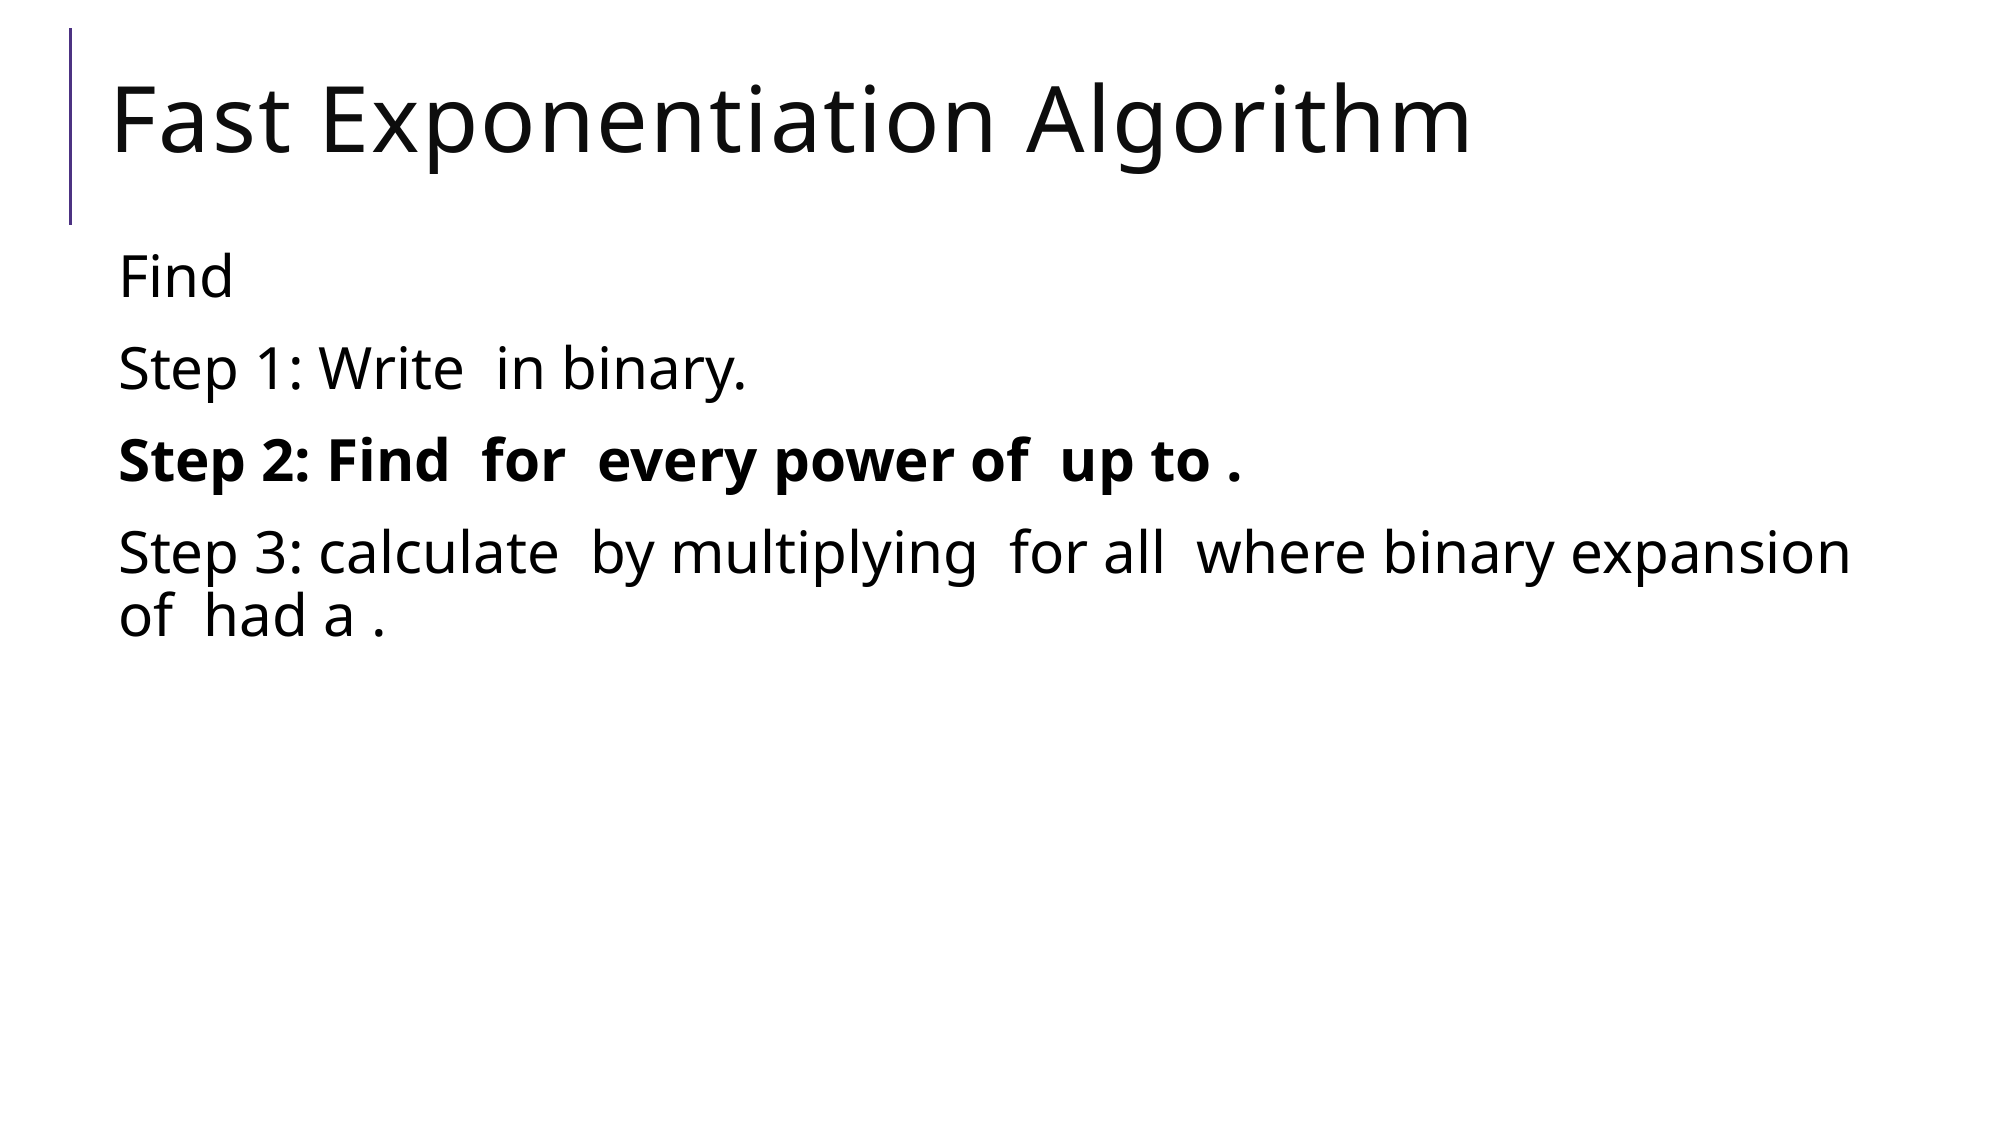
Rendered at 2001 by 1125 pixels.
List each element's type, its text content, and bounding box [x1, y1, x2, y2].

title Fast Exponentiation Algorithm [94, 43, 1930, 210]
